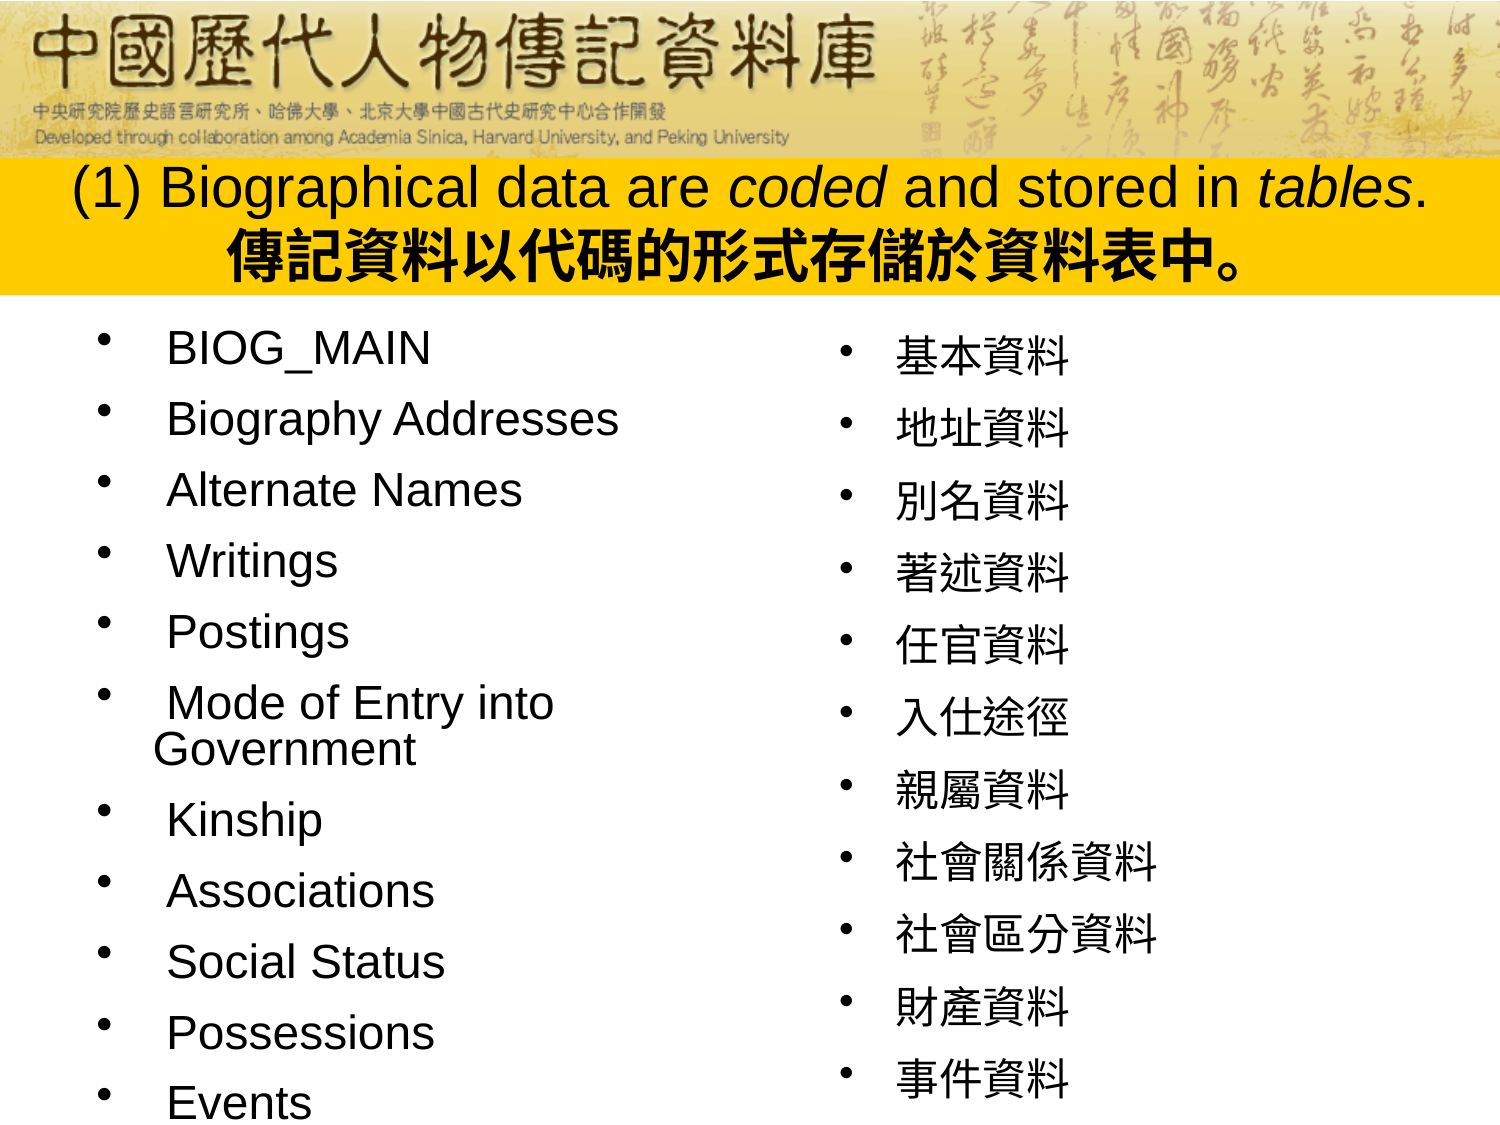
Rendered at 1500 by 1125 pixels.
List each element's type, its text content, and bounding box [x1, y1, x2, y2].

list BIOG_MAIN Biography Addresses Alternate Names Writings Postings Mode of Entry into Government Kinship Associations Social Status Possessions Events [81, 320, 843, 1125]
picture [0, 0, 1500, 158]
title (1) Biographical data are coded and stored in tables. 傳記資料以代碼的形式存儲於資料表中。 [0, 164, 1500, 296]
list 基本資料 地址資料 別名資料 著述資料 任官資料 入仕途徑 親屬資料 社會關係資料 社會區分資料 財產資料 事件資料 [824, 327, 1409, 1125]
